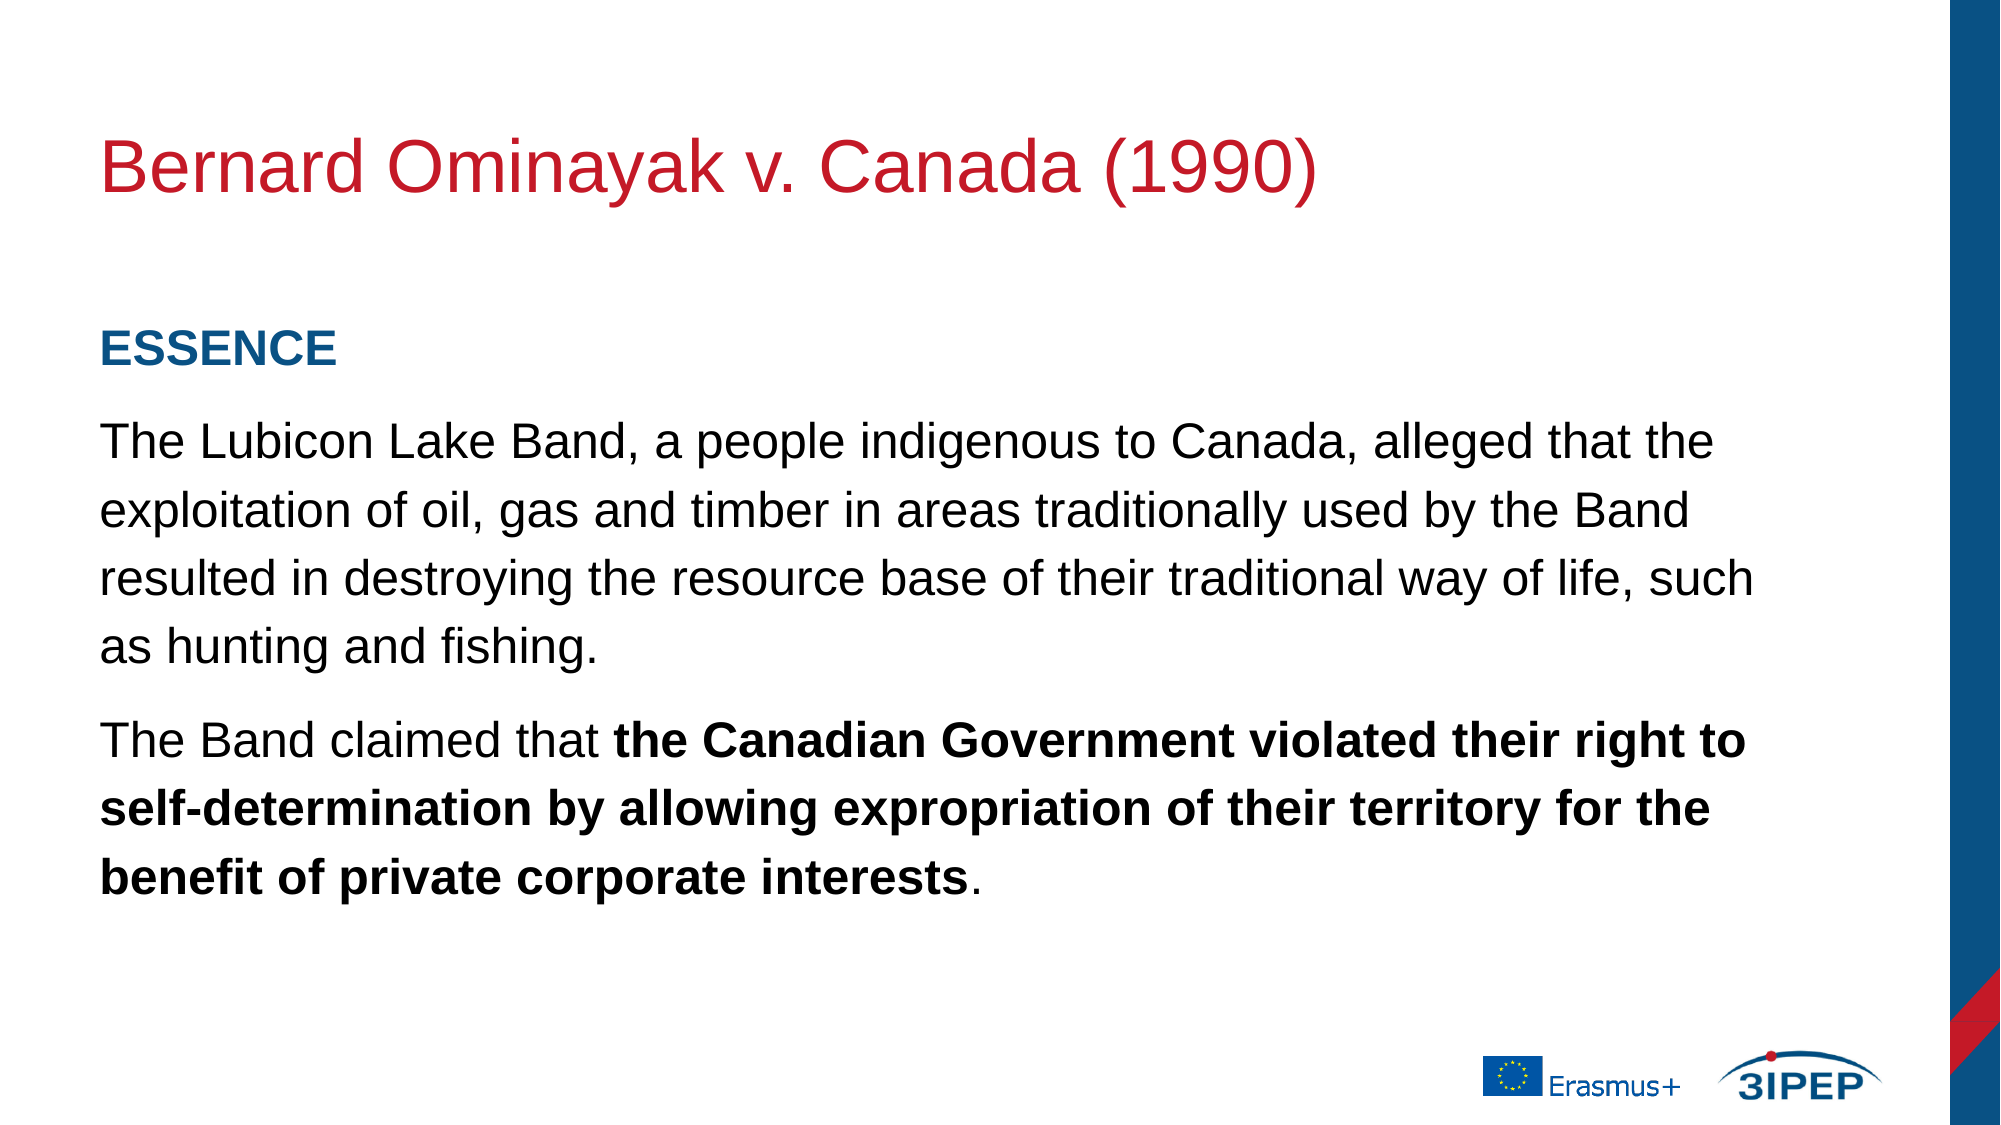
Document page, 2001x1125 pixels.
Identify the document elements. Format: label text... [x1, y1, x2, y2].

picture [1715, 1039, 1893, 1107]
picture [1471, 1044, 1691, 1107]
list ESSENCE The Lubicon Lake Band, a people indigenous to Canada, alleged that the exploitation of oil, gas and timber in areas traditionally used by the Band resulted in destroying the resource base of their traditional way of life, such as hunting and fishing. The Band claimed that the Canadian Government violated their right to self-determination by allowing expropriation of their territory for the benefit of private corporate interests. [84, 299, 1810, 1014]
title Bernard Ominayak v. Canada (1990) [84, 59, 1810, 278]
